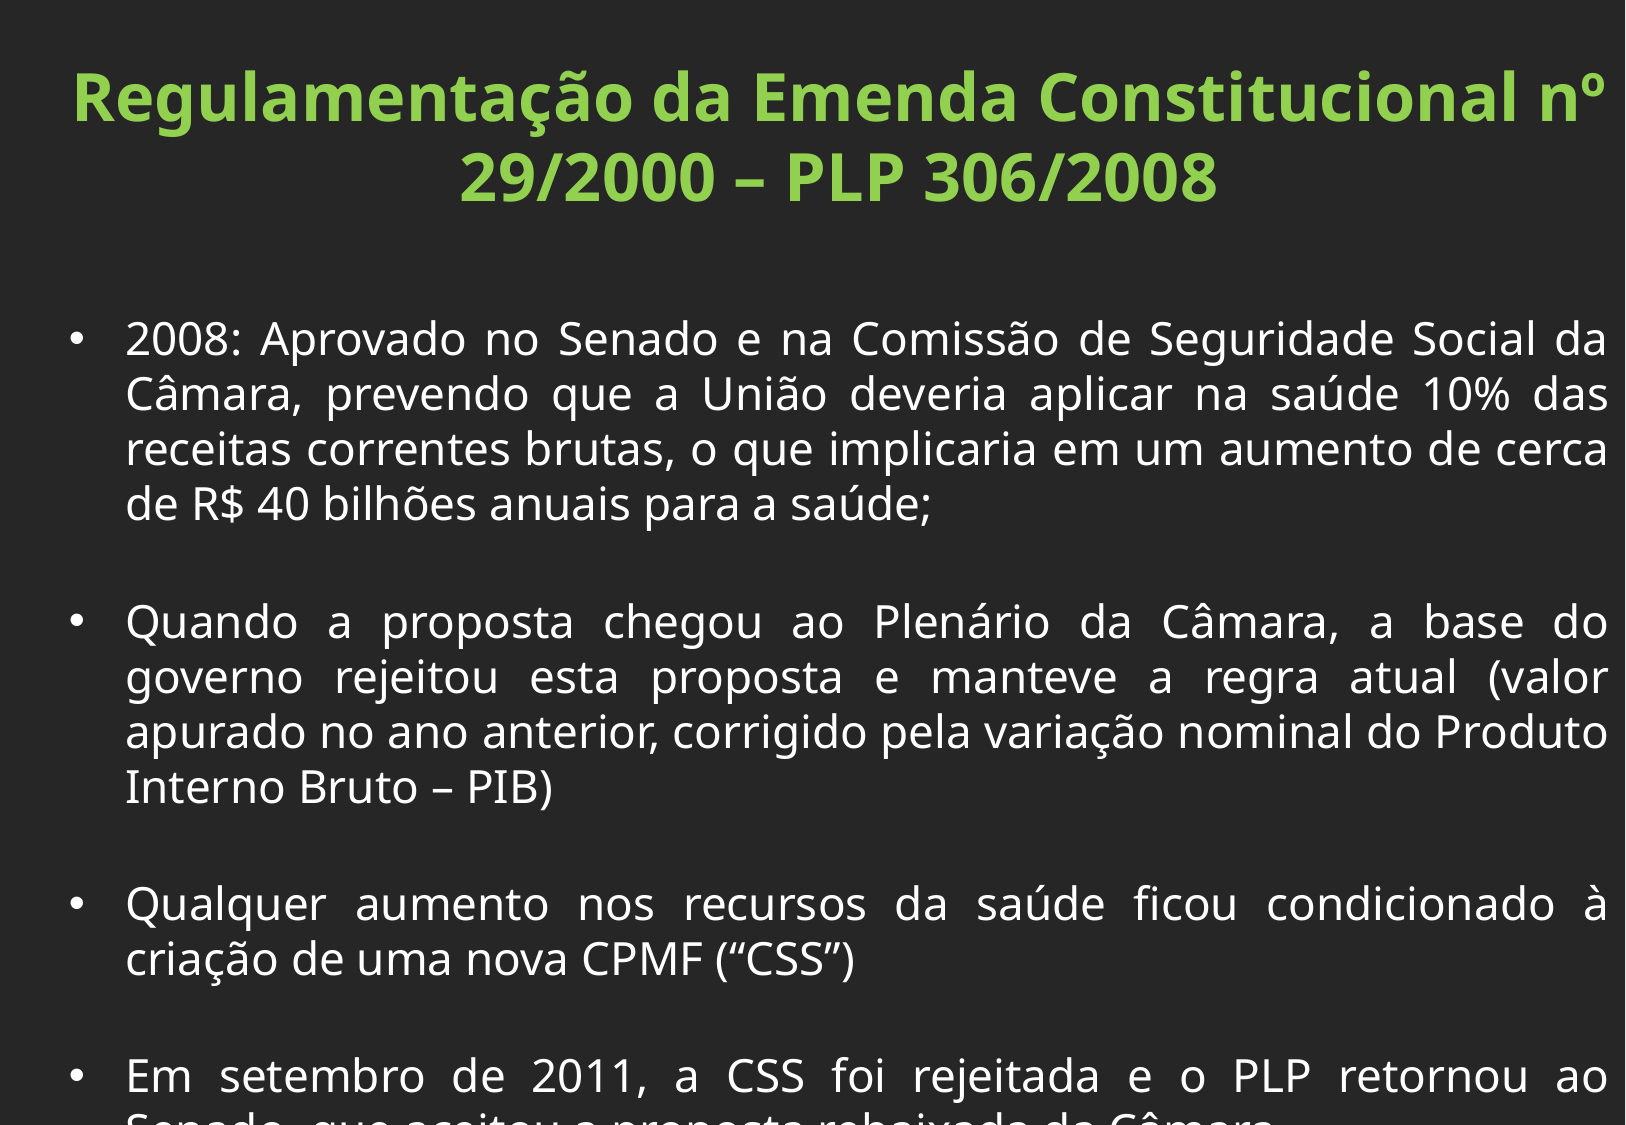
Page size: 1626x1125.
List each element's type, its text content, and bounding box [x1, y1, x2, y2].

text_box Regulamentação da Emenda Constitucional nº 29/2000 – PLP 306/2008 [54, 47, 1625, 223]
text_box 2008: Aprovado no Senado e na Comissão de Seguridade Social da Câmara, prevendo que a União deveria aplicar na saúde 10% das receitas correntes brutas, o que implicaria em um aumento de cerca de R$ 40 bilhões anuais para a saúde; Quando a proposta chegou ao Plenário da Câmara, a base do governo rejeitou esta proposta e manteve a regra atual (valor apurado no ano anterior, corrigido pela variação nominal do Produto Interno Bruto – PIB) Qualquer aumento nos recursos da saúde ficou condicionado à criação de uma nova CPMF (“CSS”) Em setembro de 2011, a CSS foi rejeitada e o PLP retornou ao Senado, que aceitou a proposta rebaixada da Câmara. [54, 302, 1625, 1125]
